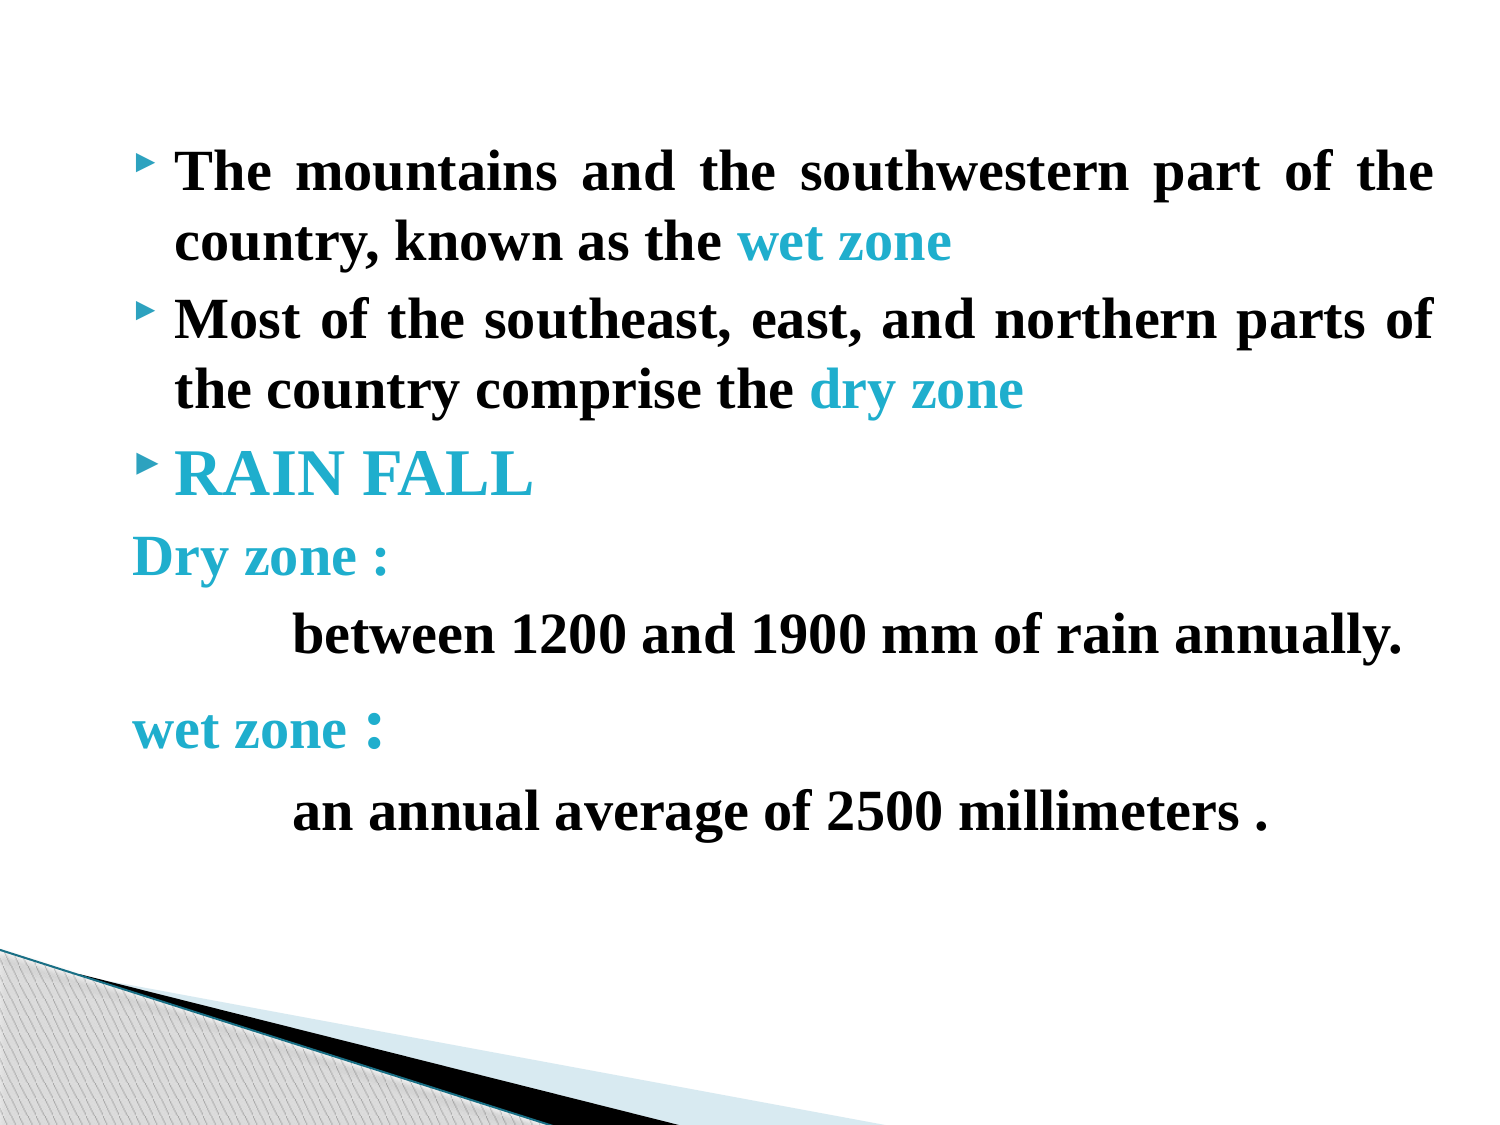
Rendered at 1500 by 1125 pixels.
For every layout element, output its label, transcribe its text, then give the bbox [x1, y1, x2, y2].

list The mountains and the southwestern part of the country, known as the wet zone Most of the southeast, east, and northern parts of the country comprise the dry zone RAIN FALL Dry zone : between 1200 and 1900 mm of rain annually. wet zone : an annual average of 2500 millimeters . [99, 125, 1450, 1023]
